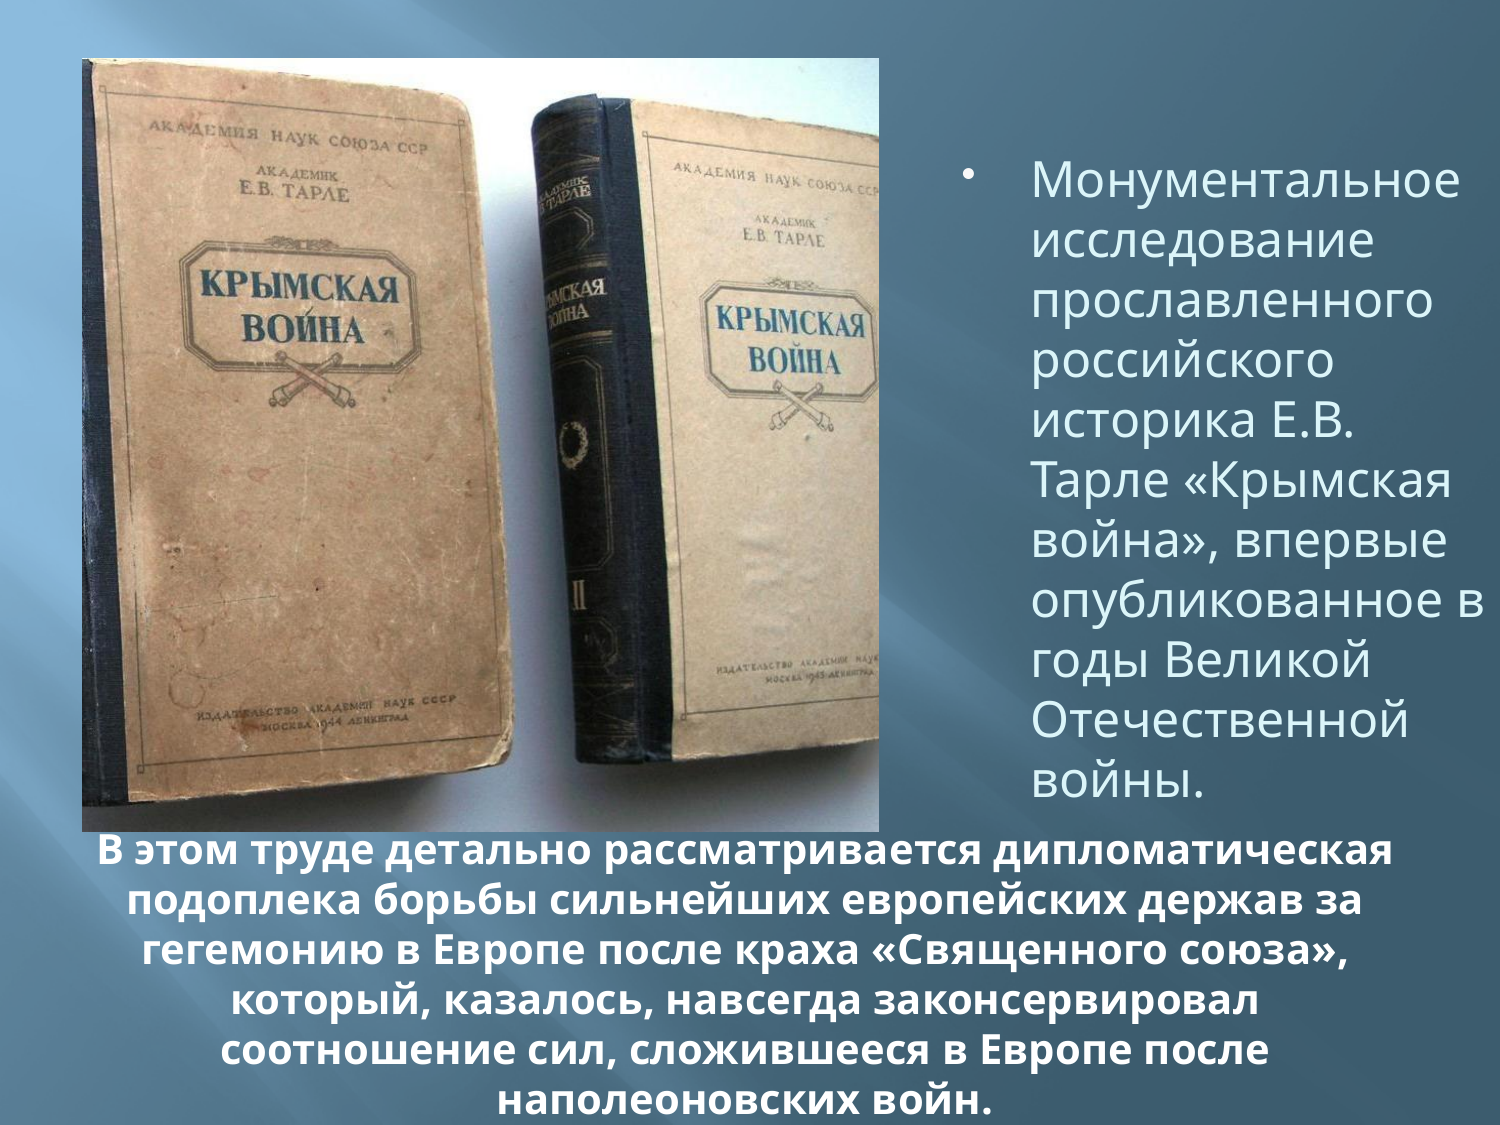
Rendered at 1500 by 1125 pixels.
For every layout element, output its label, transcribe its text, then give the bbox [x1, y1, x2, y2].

list Монументальное исследование прославленного российского историка Е.В. Тарле «Крымская война», впервые опубликованное в годы Великой Отечественной войны. [925, 140, 1500, 883]
title В этом труде детально рассматривается дипломатическая подоплека борьбы сильнейших европейских держав за гегемонию в Европе после краха «Священного союза», который, казалось, навсегда законсервировал соотношение сил, сложившееся в Европе после наполеоновских войн. [70, 878, 1421, 1067]
picture [81, 58, 880, 833]
